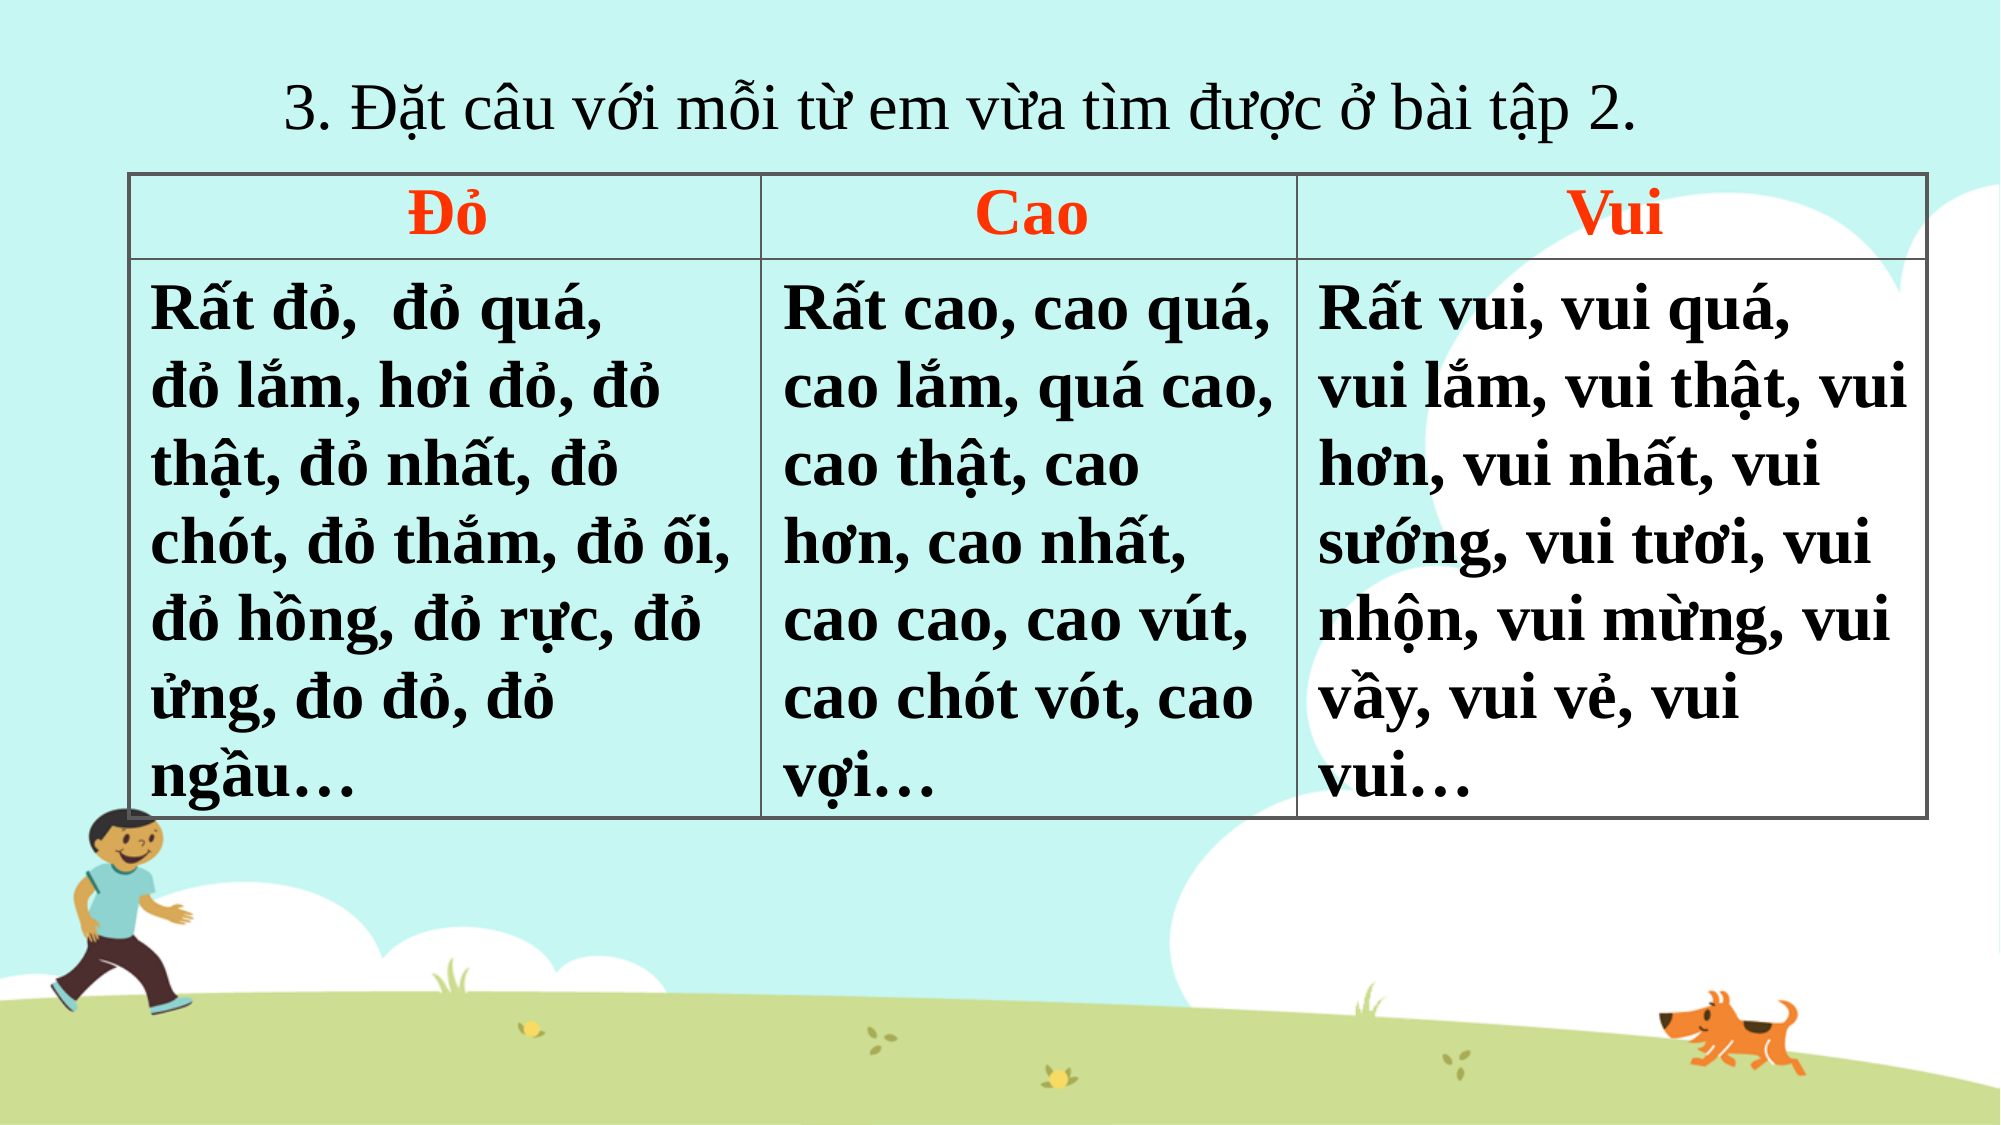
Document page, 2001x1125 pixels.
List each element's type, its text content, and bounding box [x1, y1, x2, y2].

table_cell Rất cao, cao quá, cao lắm, quá cao, cao thật, cao hơn, cao nhất, cao cao, cao vút, cao chót vót, cao vợi… [762, 260, 1296, 816]
picture [0, 0, 2001, 1125]
table_header Đỏ [131, 176, 760, 258]
table_header Cao [762, 176, 1296, 258]
table_cell Rất đỏ, đỏ quá, đỏ lắm, hơi đỏ, đỏ thật, đỏ nhất, đỏ chót, đỏ thắm, đỏ ối, đỏ hồng, đỏ rực, đỏ ửng, đo đỏ, đỏ ngầu… [131, 260, 760, 816]
text_box 3. Đặt câu với mỗi từ em vừa tìm được ở bài tập 2. [268, 55, 1656, 151]
table_cell Rất vui, vui quá, vui lắm, vui thật, vui hơn, vui nhất, vui sướng, vui tươi, vui nhộn, vui mừng, vui vầy, vui vẻ, vui vui… [1298, 260, 1925, 816]
table_header Vui [1298, 176, 1925, 258]
